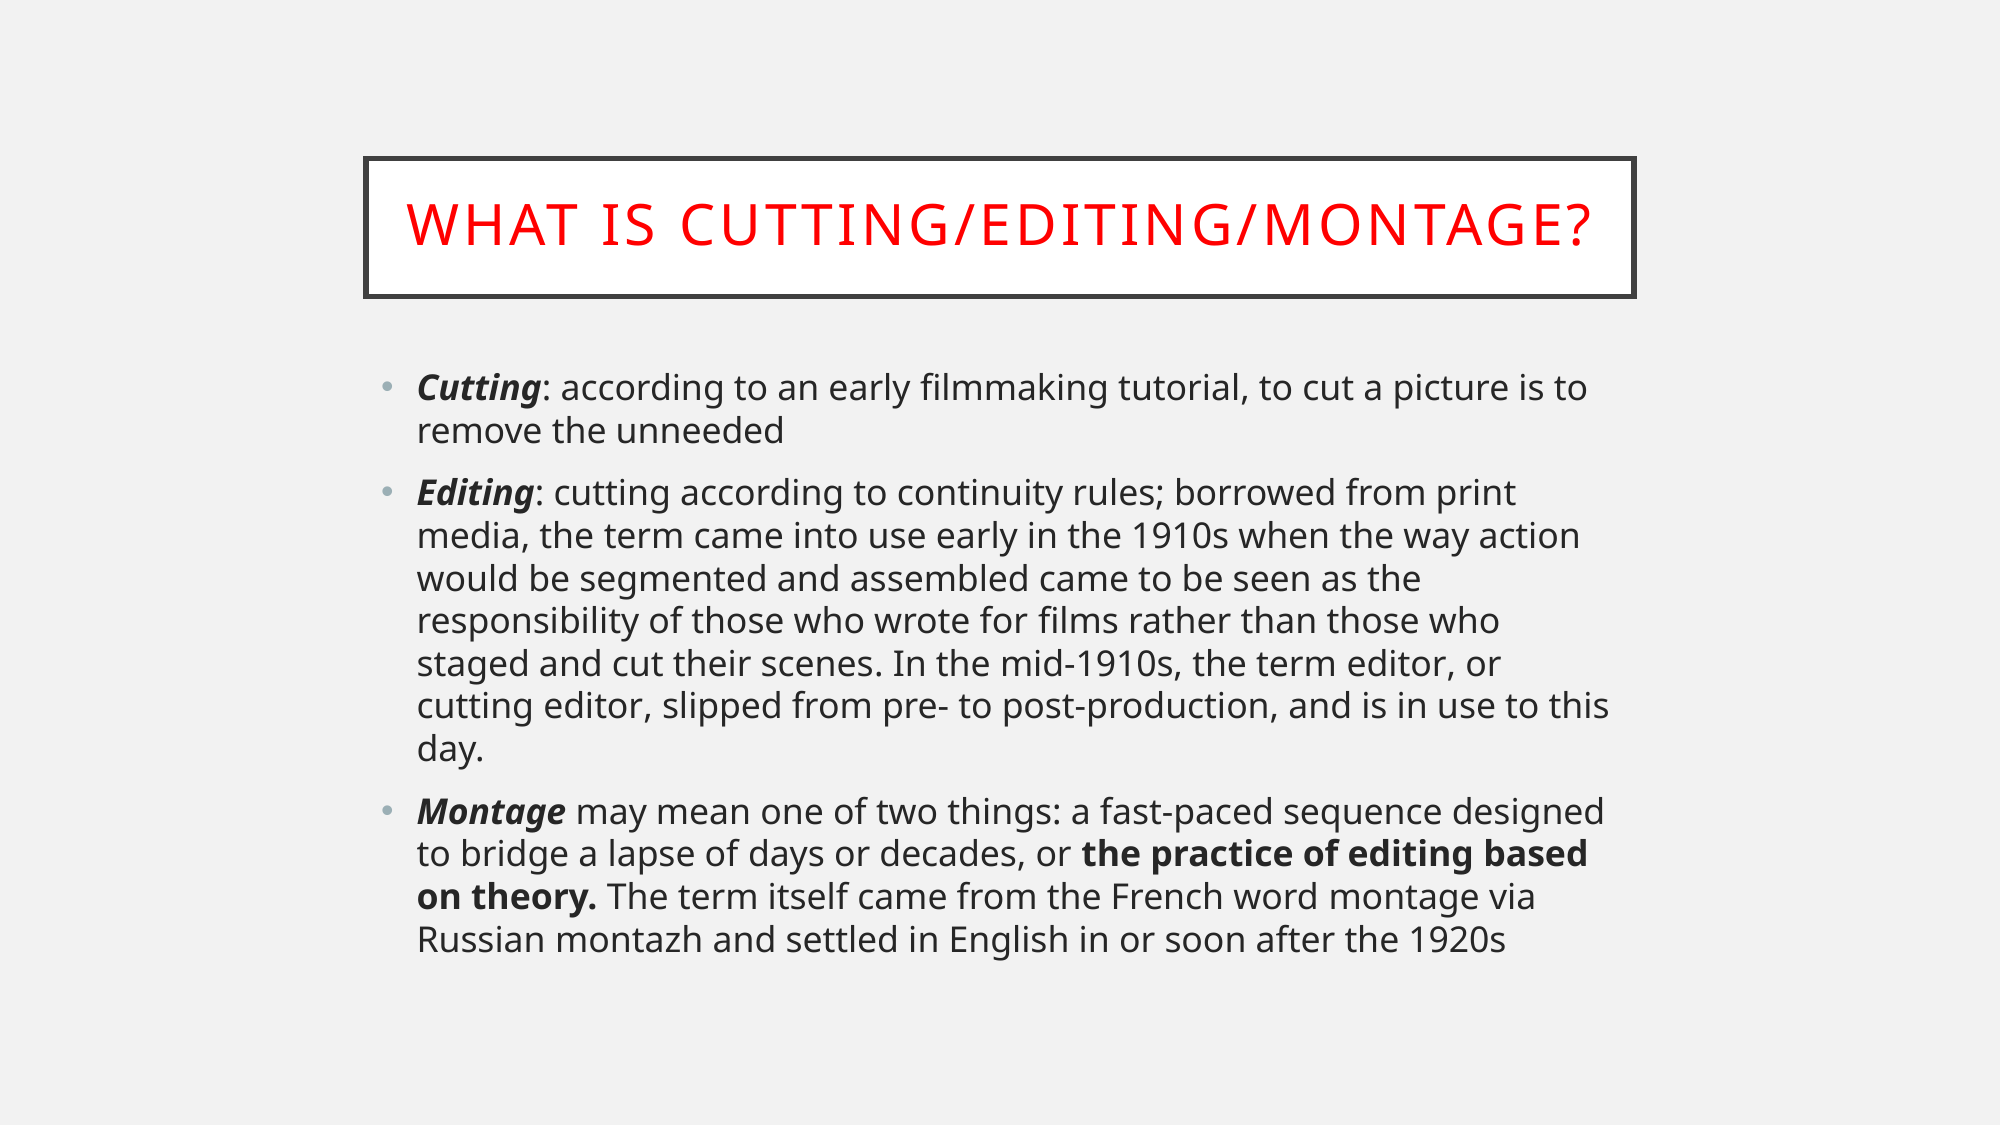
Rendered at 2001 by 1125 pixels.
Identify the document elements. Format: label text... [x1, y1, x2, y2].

title What is cutting/editing/montage? [363, 156, 1637, 299]
list Cutting: according to an early filmmaking tutorial, to cut a picture is to remove the unneeded Editing: cutting according to continuity rules; borrowed from print media, the term came into use early in the 1910s when the way action would be segmented and assembled came to be seen as the responsibility of those who wrote for films rather than those who staged and cut their scenes. In the mid-1910s, the term editor, or cutting editor, slipped from pre- to post-production, and is in use to this day. Montage may mean one of two things: a fast-paced sequence designed to bridge a lapse of days or decades, or the practice of editing based on theory. The term itself came from the French word montage via Russian montazh and settled in English in or soon after the 1920s [366, 357, 1634, 1015]
